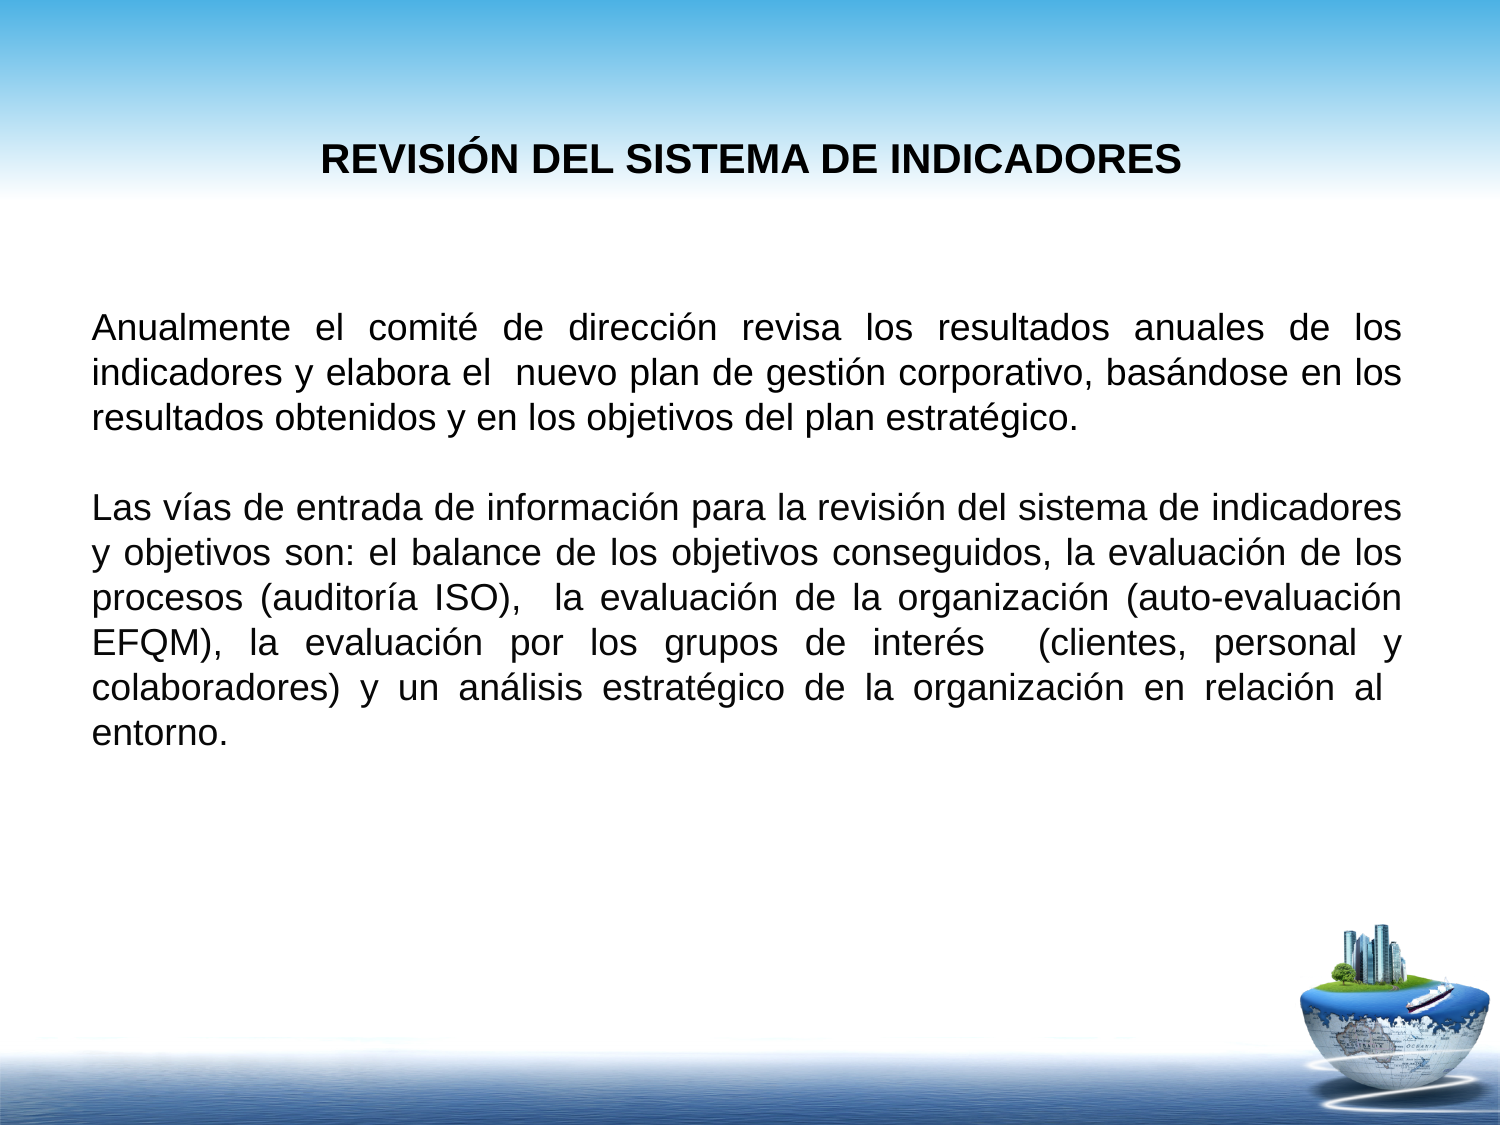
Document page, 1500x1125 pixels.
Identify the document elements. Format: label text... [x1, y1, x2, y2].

text_box Anualmente el comité de dirección revisa los resultados anuales de los indicadores y elabora el nuevo plan de gestión corporativo, basándose en los resultados obtenidos y en los objetivos del plan estratégico. Las vías de entrada de información para la revisión del sistema de indicadores y objetivos son: el balance de los objetivos conseguidos, la evaluación de los procesos (auditoría ISO), la evaluación de la organización (auto-evaluación EFQM), la evaluación por los grupos de interés (clientes, personal y colaboradores) y un análisis estratégico de la organización en relación al entorno. [76, 295, 1418, 761]
picture [0, 920, 1500, 1125]
text_box REVISIÓN DEL SISTEMA DE INDICADORES [305, 124, 1198, 189]
